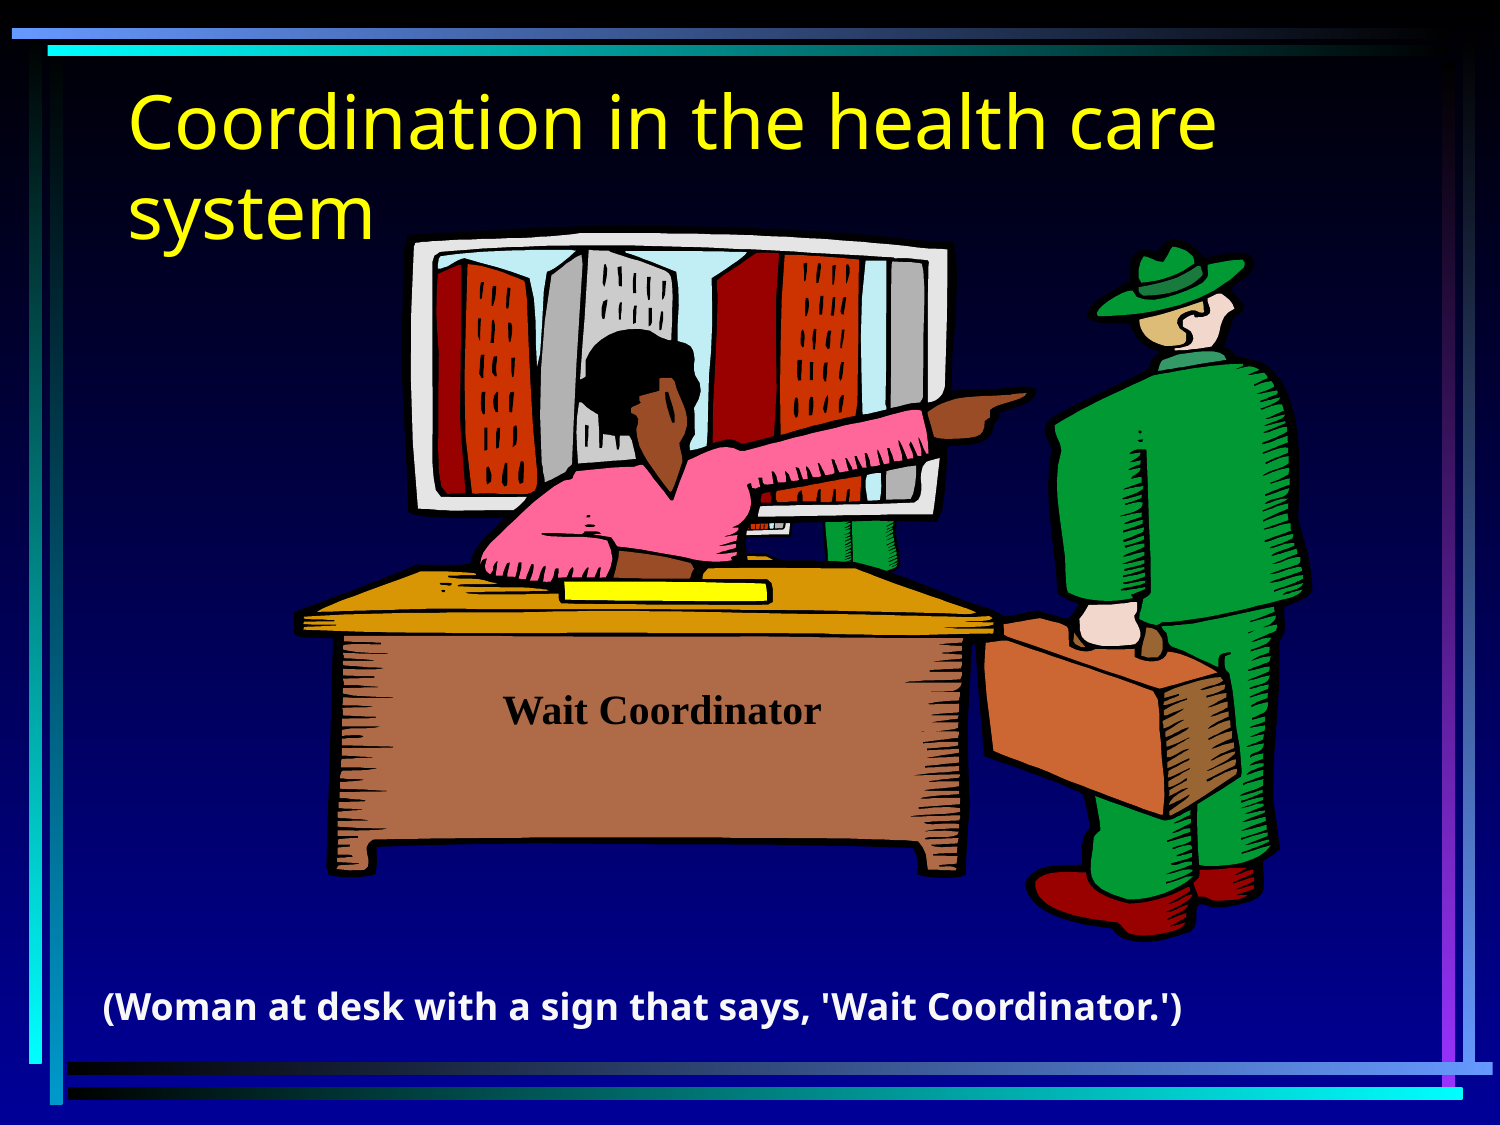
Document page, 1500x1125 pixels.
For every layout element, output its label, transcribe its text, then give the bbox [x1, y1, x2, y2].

picture [287, 224, 1313, 943]
list (Woman at desk with a sign that says, 'Wait Coordinator.') [87, 974, 1363, 1051]
title Coordination in the health care system [112, 99, 1388, 263]
